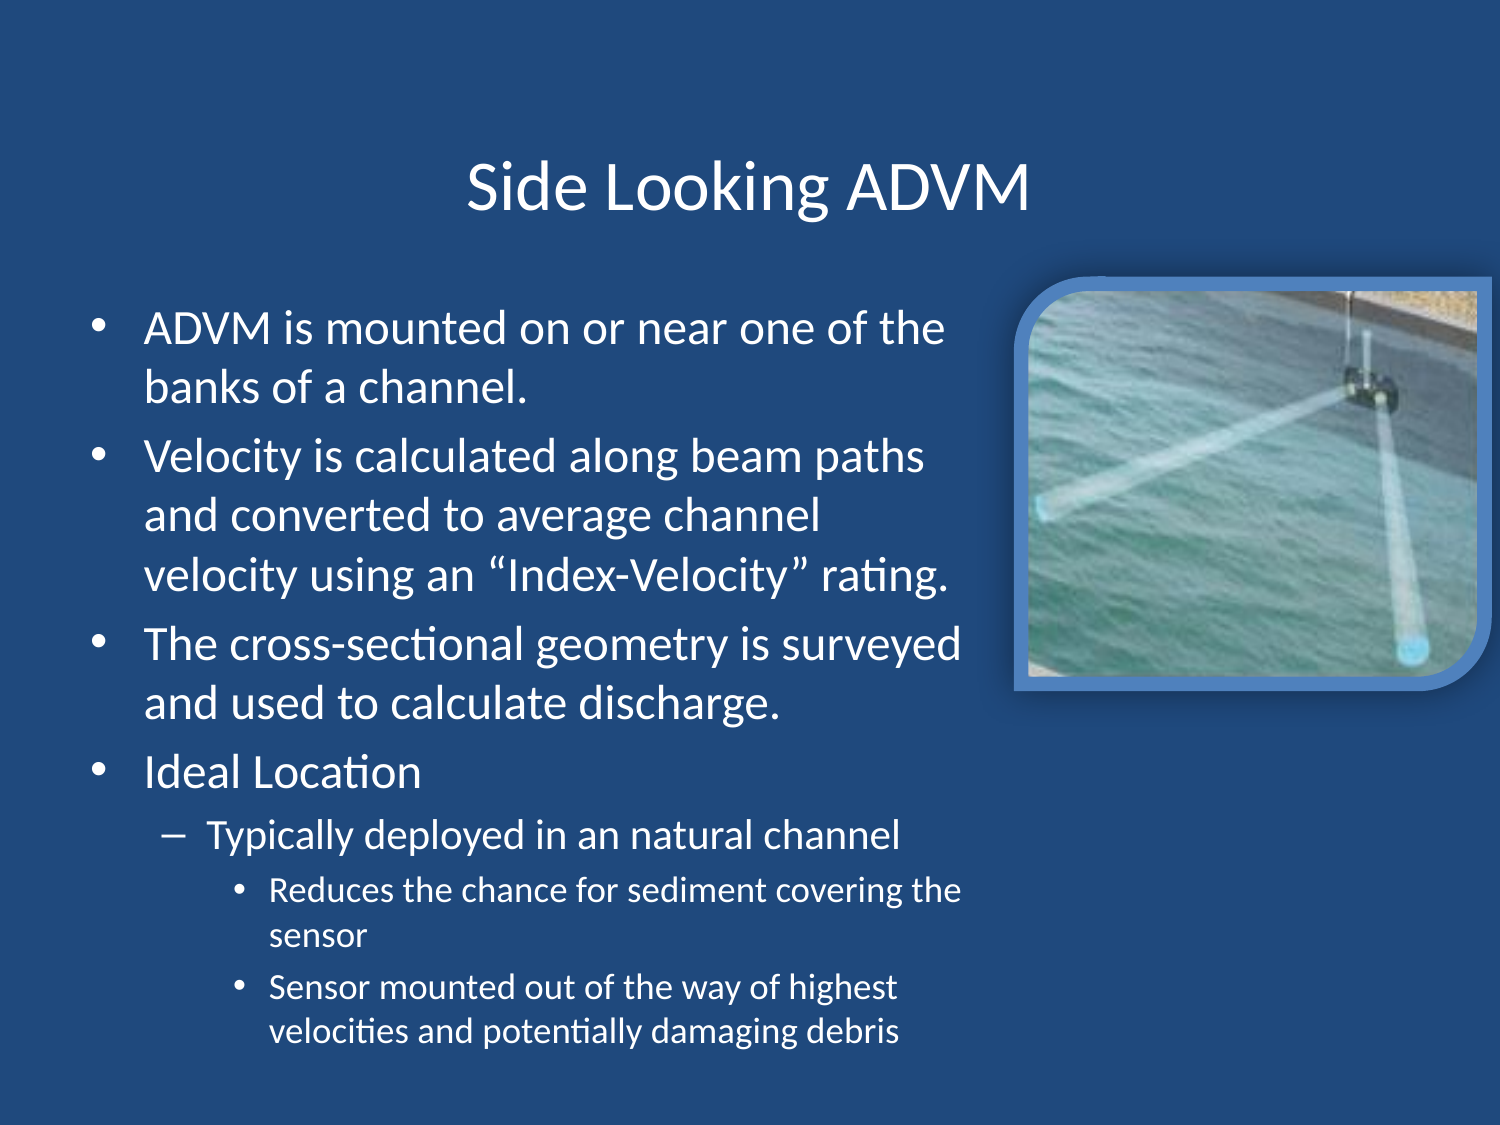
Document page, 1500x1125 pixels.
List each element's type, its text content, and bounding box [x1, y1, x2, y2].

list ADVM is mounted on or near one of the banks of a channel. Velocity is calculated along beam paths and converted to average channel velocity using an “Index-Velocity” rating. The cross-sectional geometry is surveyed and used to calculate discharge. Ideal Location Typically deployed in an natural channel Reduces the chance for sediment covering the sensor Sensor mounted out of the way of highest velocities and potentially damaging debris [75, 287, 988, 1125]
title Side Looking ADVM [75, 45, 1425, 233]
picture [1020, 283, 1485, 685]
